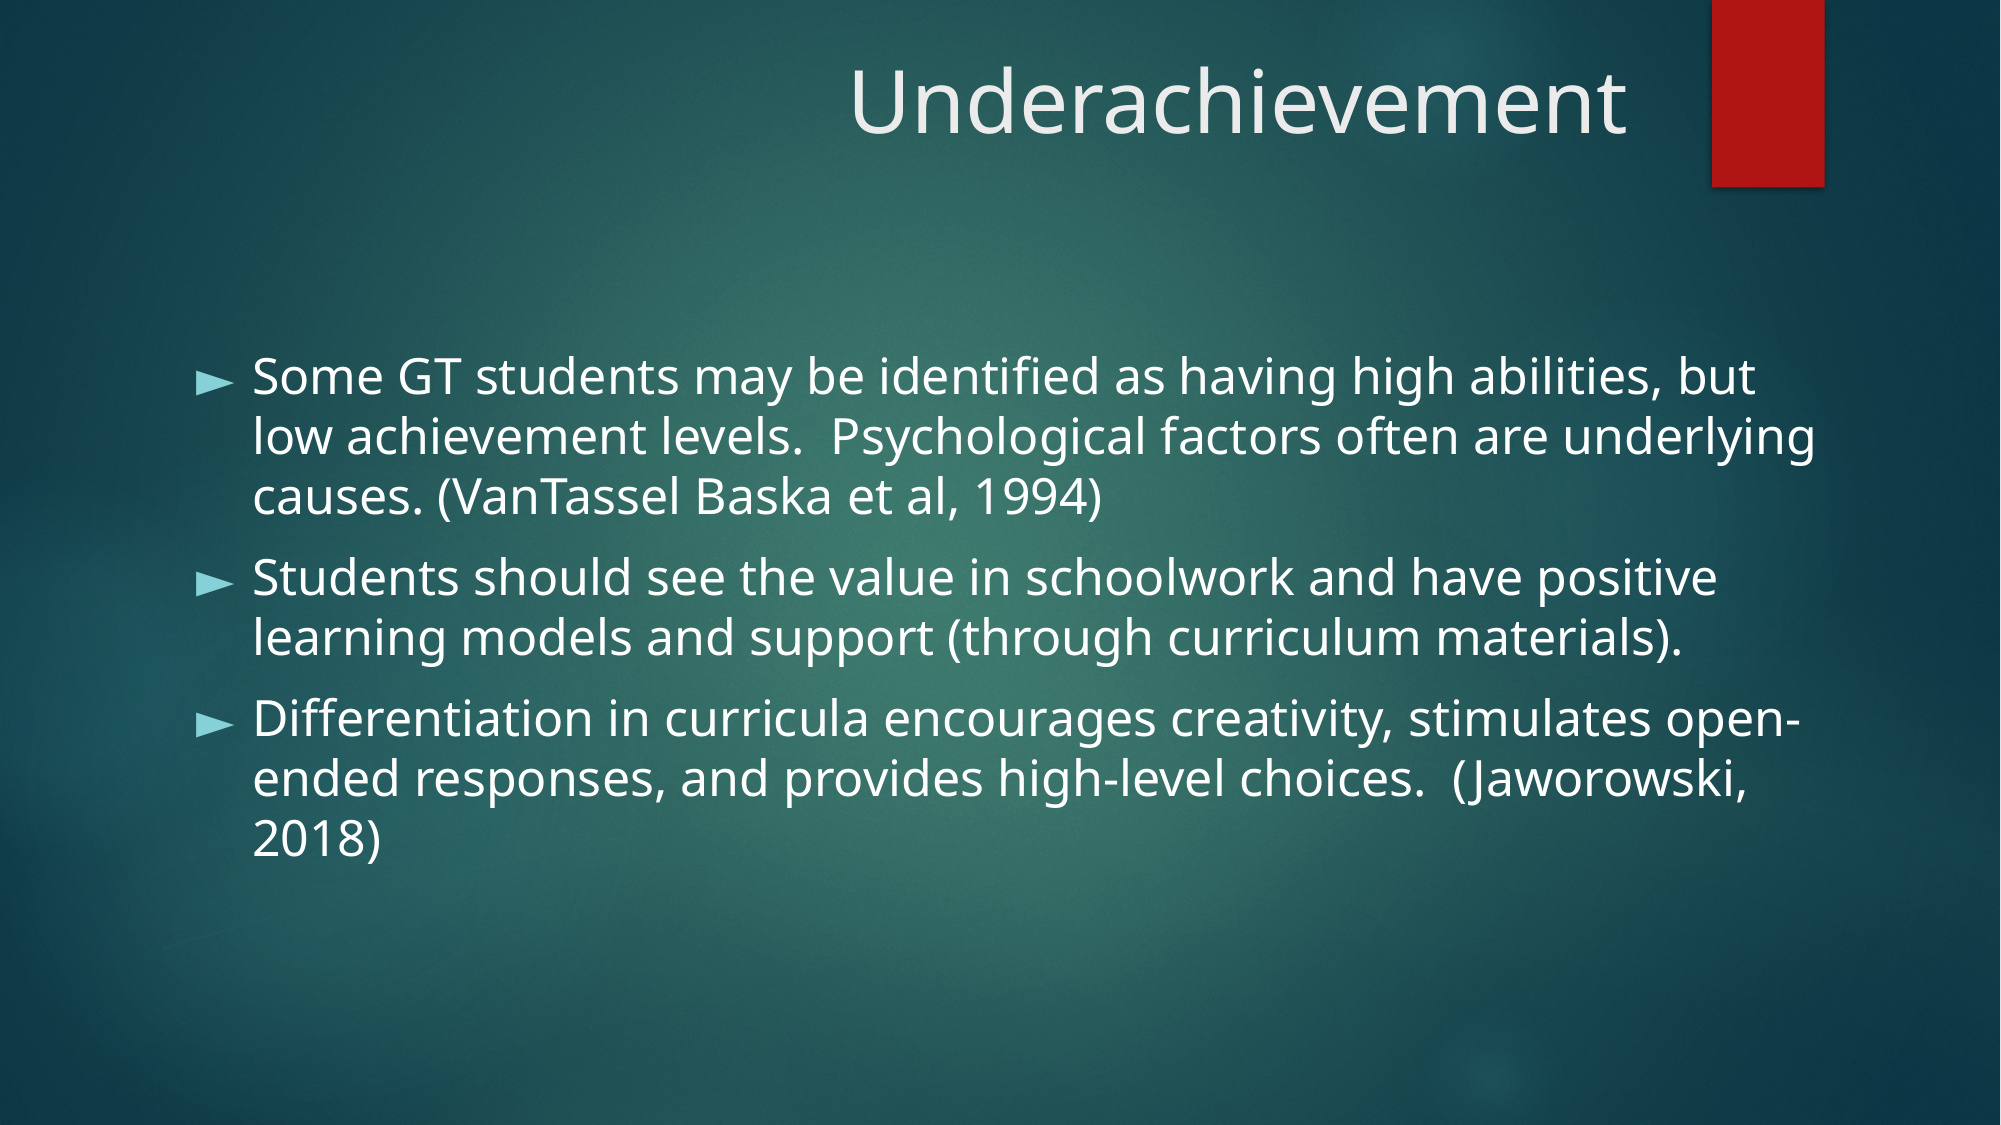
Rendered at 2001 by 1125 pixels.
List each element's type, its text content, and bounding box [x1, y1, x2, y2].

picture [0, 0, 2001, 1125]
title Underachievement [832, 38, 1896, 197]
list Some GT students may be identified as having high abilities, but low achievement levels. Psychological factors often are underlying causes. (VanTassel Baska et al, 1994) Students should see the value in schoolwork and have positive learning models and support (through curriculum materials). Differentiation in curricula encourages creativity, stimulates open-ended responses, and provides high-level choices. (Jaworowski, 2018) [181, 336, 1860, 1057]
